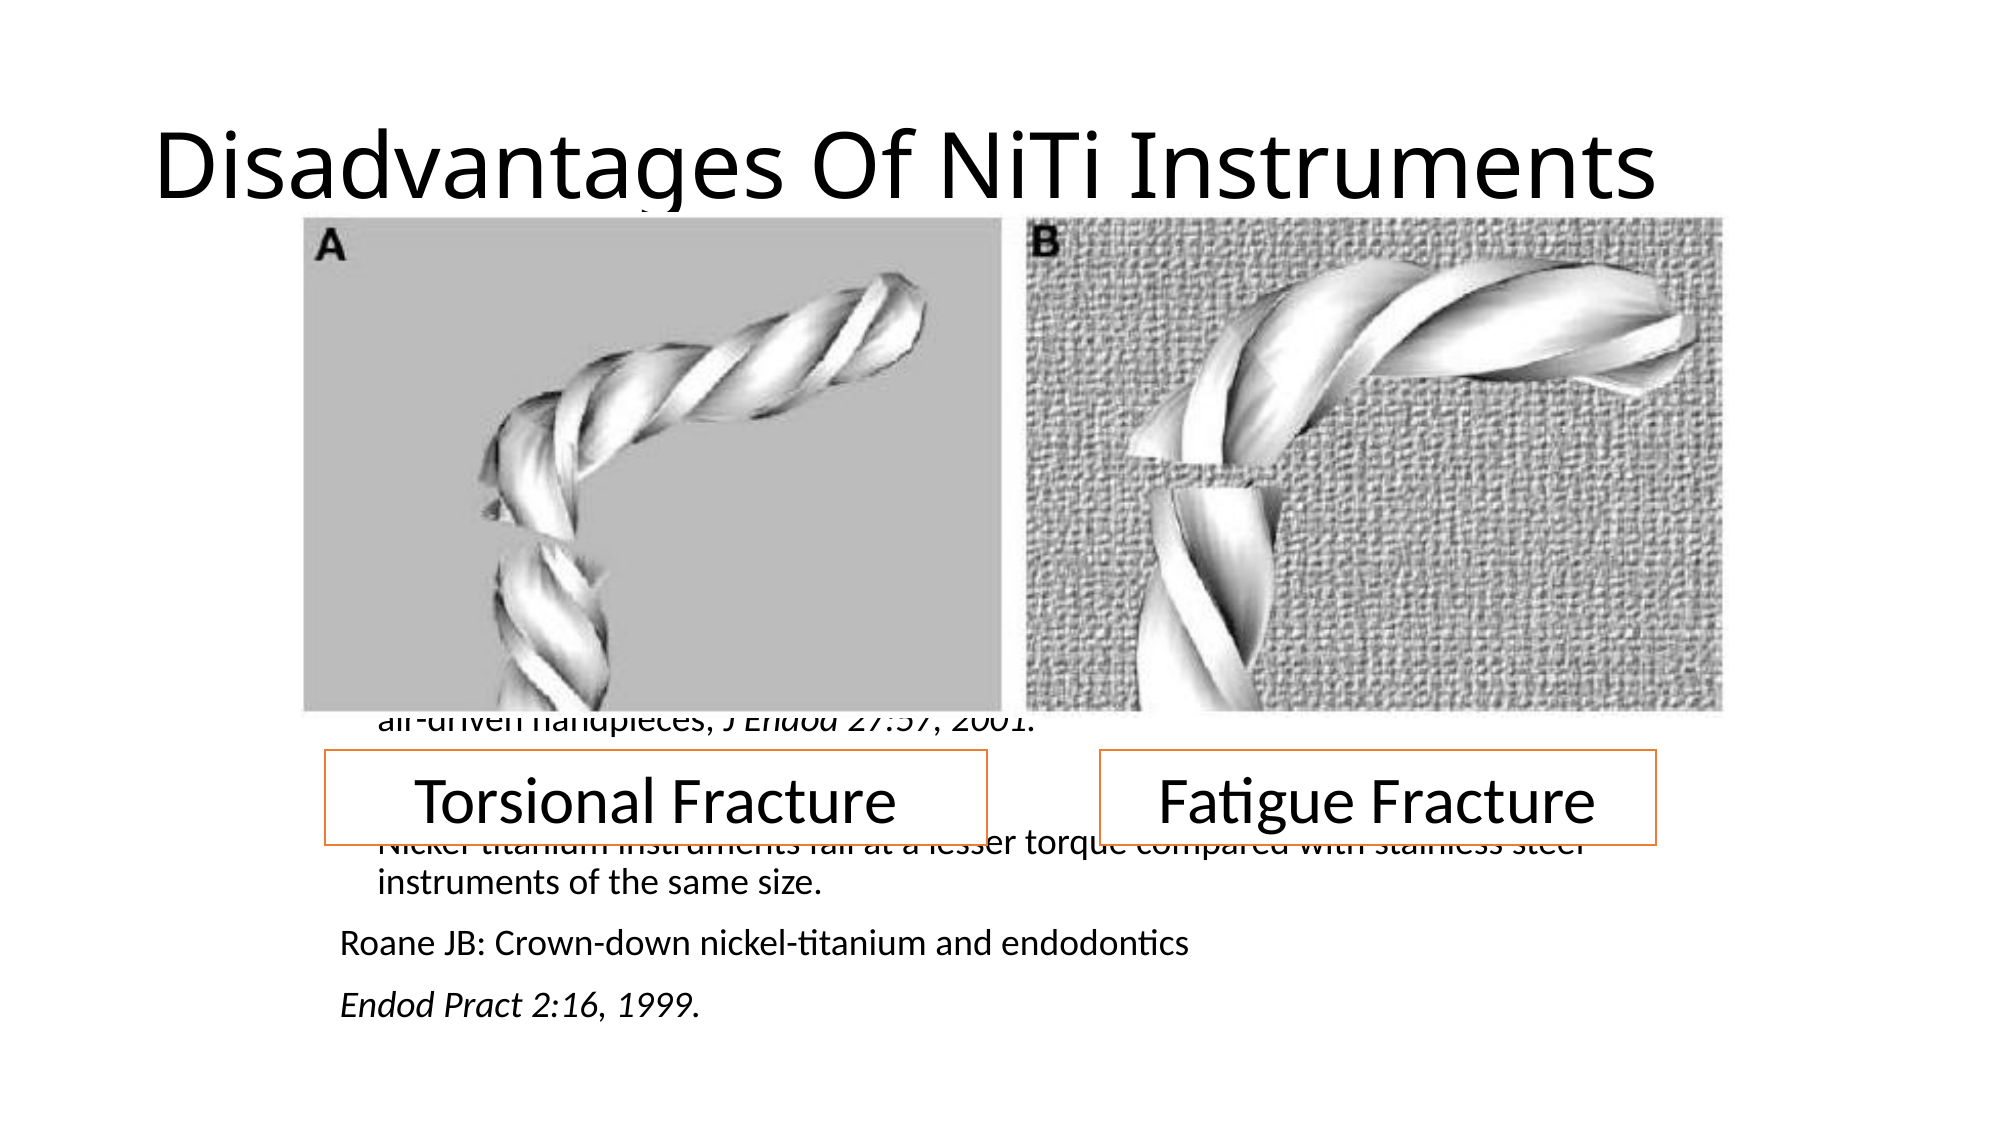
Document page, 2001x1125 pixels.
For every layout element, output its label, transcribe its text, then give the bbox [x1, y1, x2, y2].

picture [299, 212, 1729, 718]
title Disadvantages Of NiTi Instruments [137, 59, 1863, 278]
text_box Torsional Fracture [324, 749, 988, 846]
list Although stainless steel files often give a visual clue that stress has occurred, NiTi files fail without warning Inspection of the files should be performed with magnification. Fracture can occur from torsional or flexural fatigue Bortnick KL, Steiman HR, Ruskin A: Comparison of NiTi file distortion using electric and air-driven handpieces, J Endod 27:57, 2001. Nickel-titanium instruments fail at a lesser torque compared with stainless steel instruments of the same size. Roane JB: Crown-down nickel-titanium and endodontics Endod Pract 2:16, 1999. [324, 718, 1675, 1075]
text_box Fatigue Fracture [1099, 749, 1657, 846]
